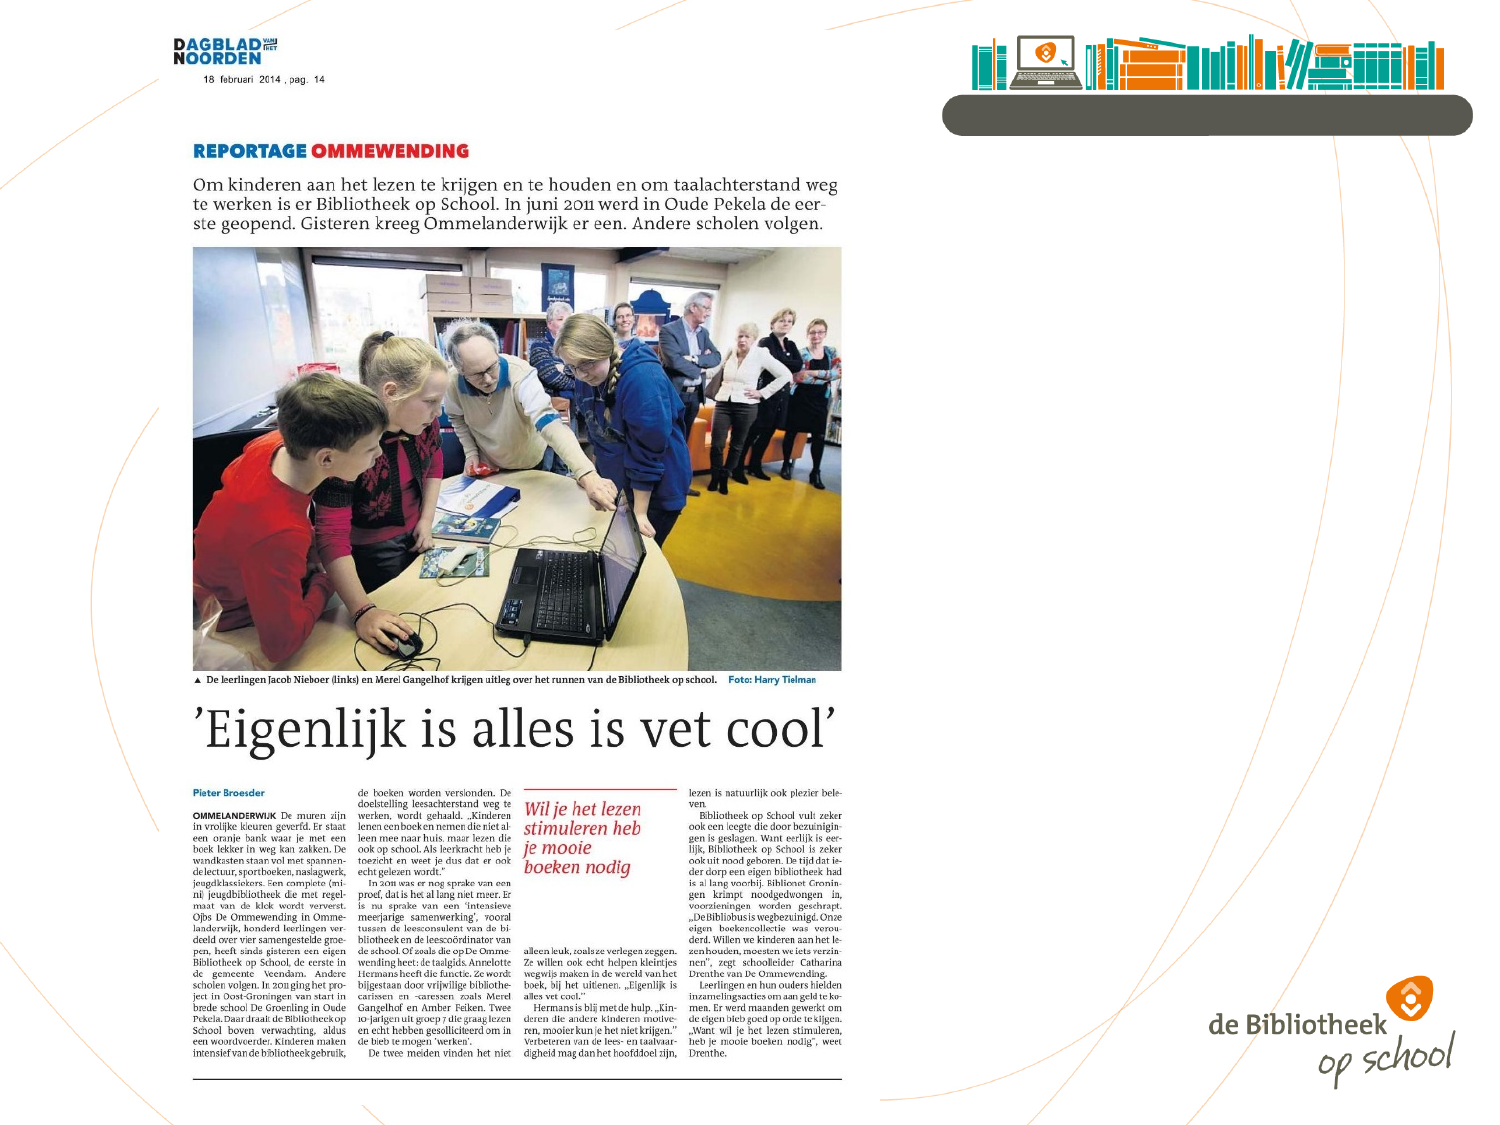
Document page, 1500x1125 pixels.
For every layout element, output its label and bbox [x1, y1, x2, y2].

picture [0, 0, 1500, 1125]
list [159, 30, 881, 1105]
